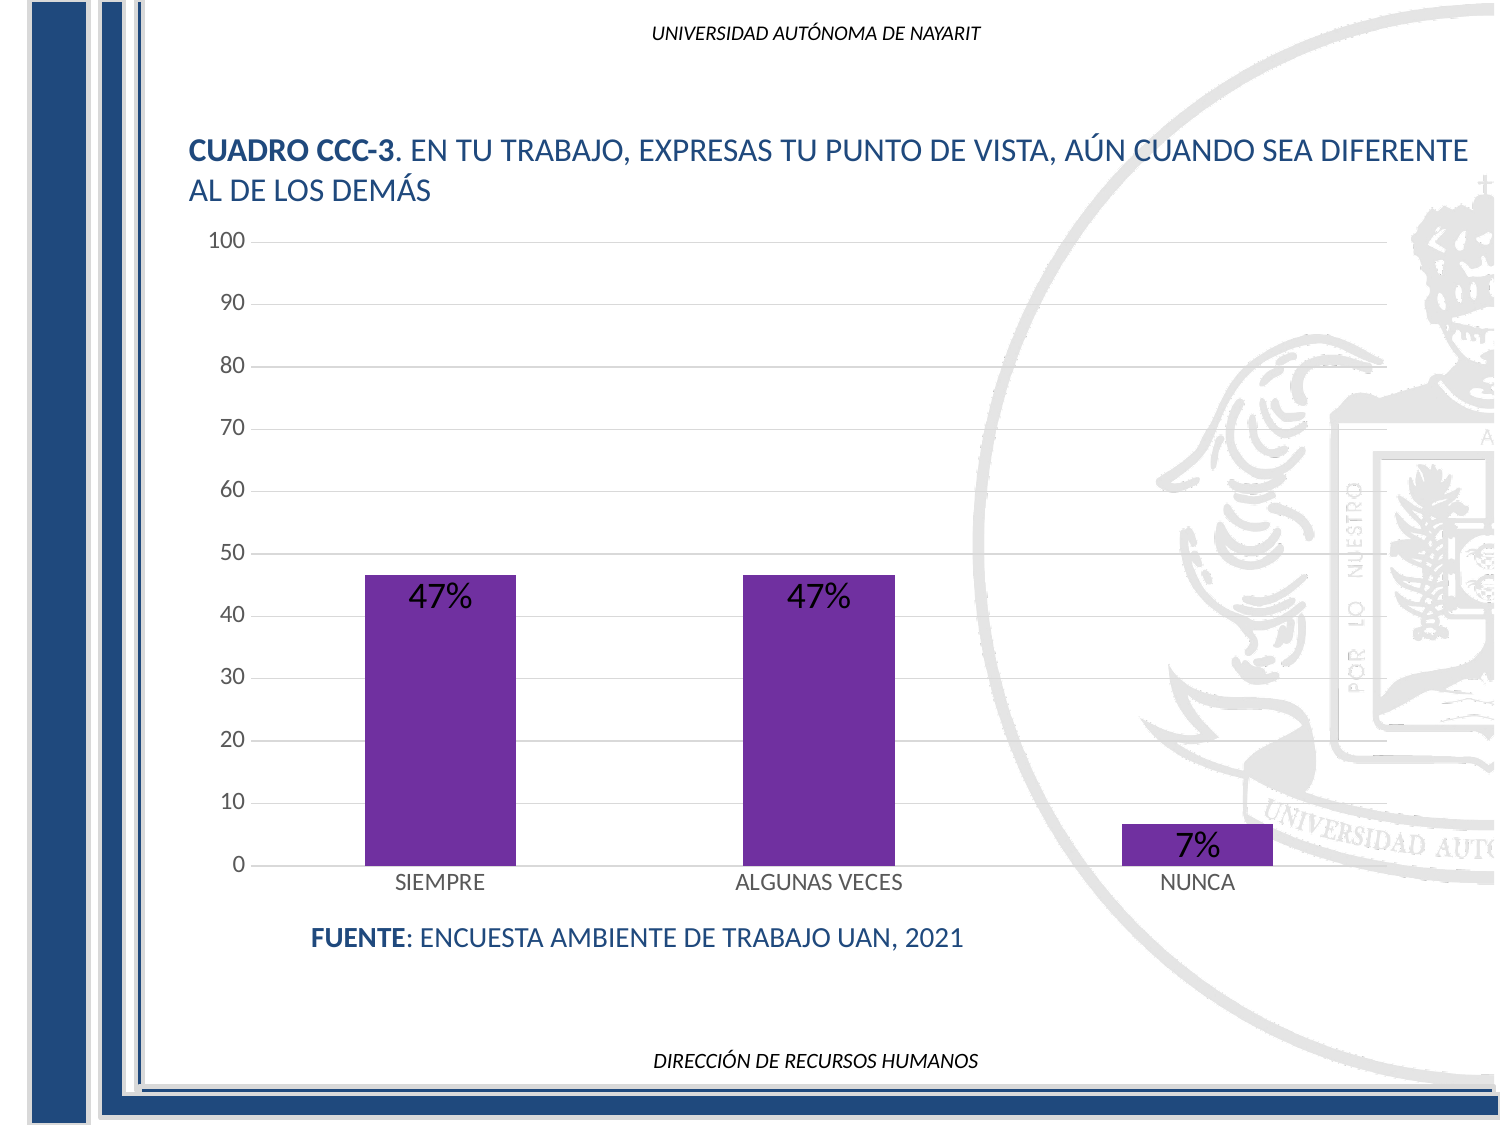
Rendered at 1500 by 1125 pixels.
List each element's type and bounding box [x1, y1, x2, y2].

chart [182, 215, 1412, 911]
text_box [29, 0, 1500, 1125]
